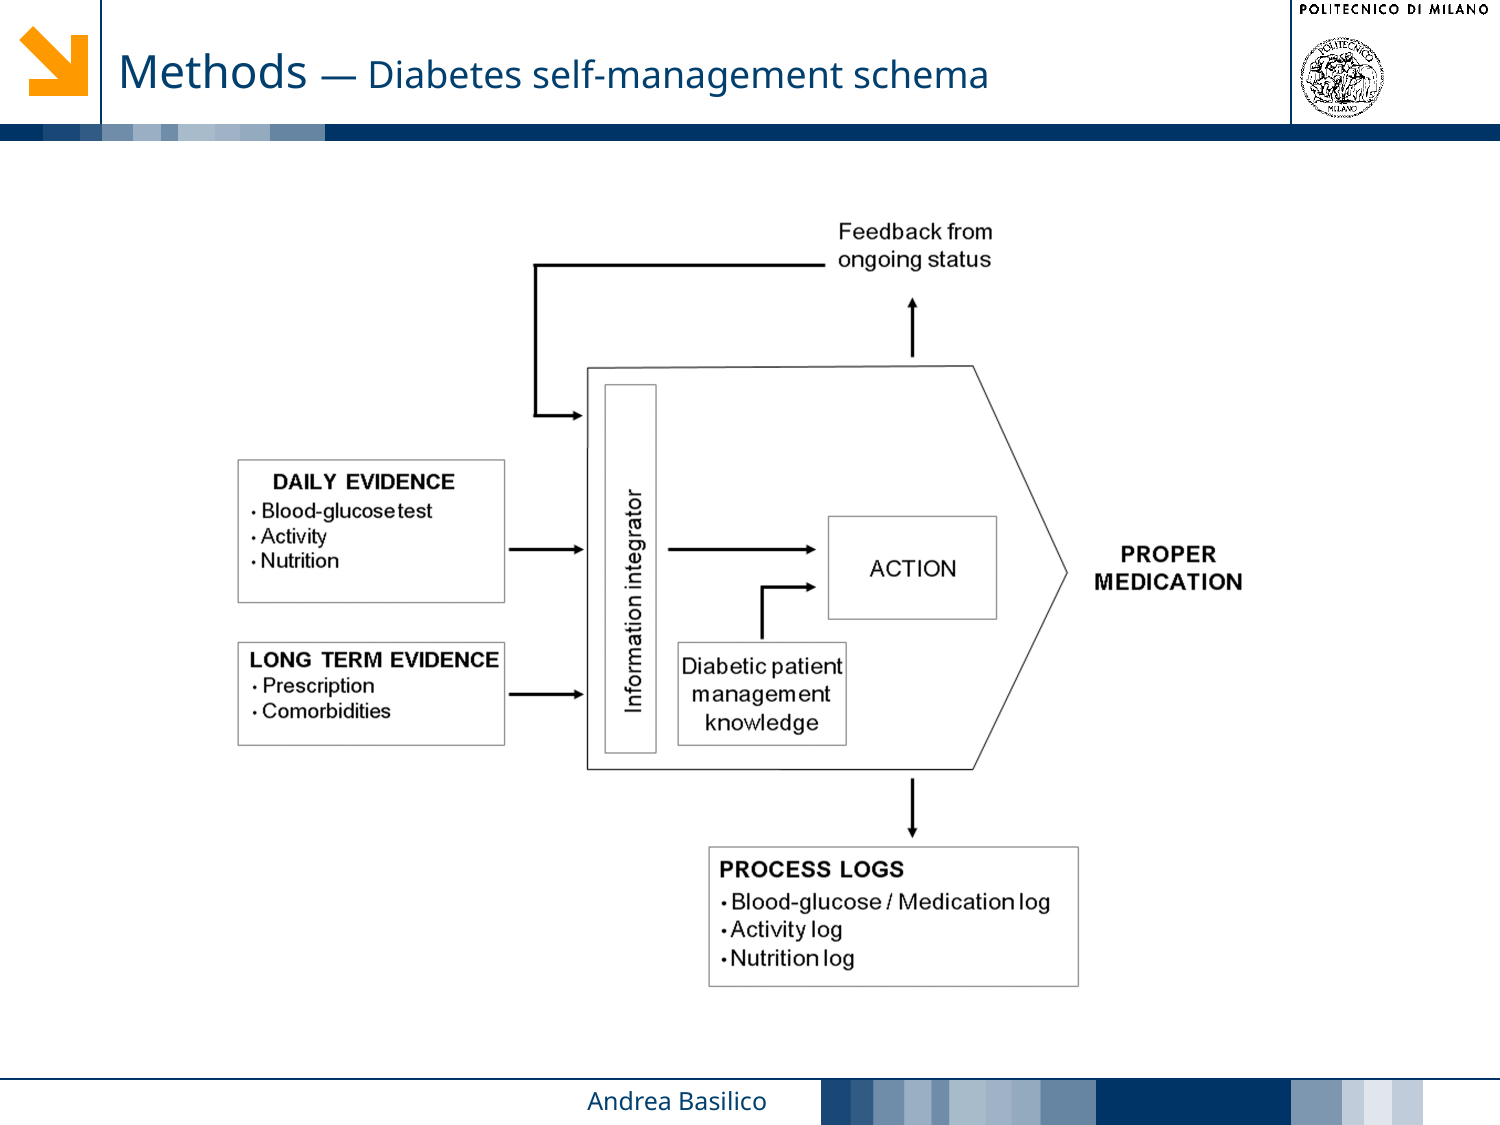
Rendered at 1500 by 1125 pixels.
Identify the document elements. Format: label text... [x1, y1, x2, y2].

picture [236, 198, 1259, 988]
title Methods — Diabetes self-management schema [117, 42, 1342, 181]
picture [0, 1078, 1500, 1125]
picture [0, 0, 1500, 141]
